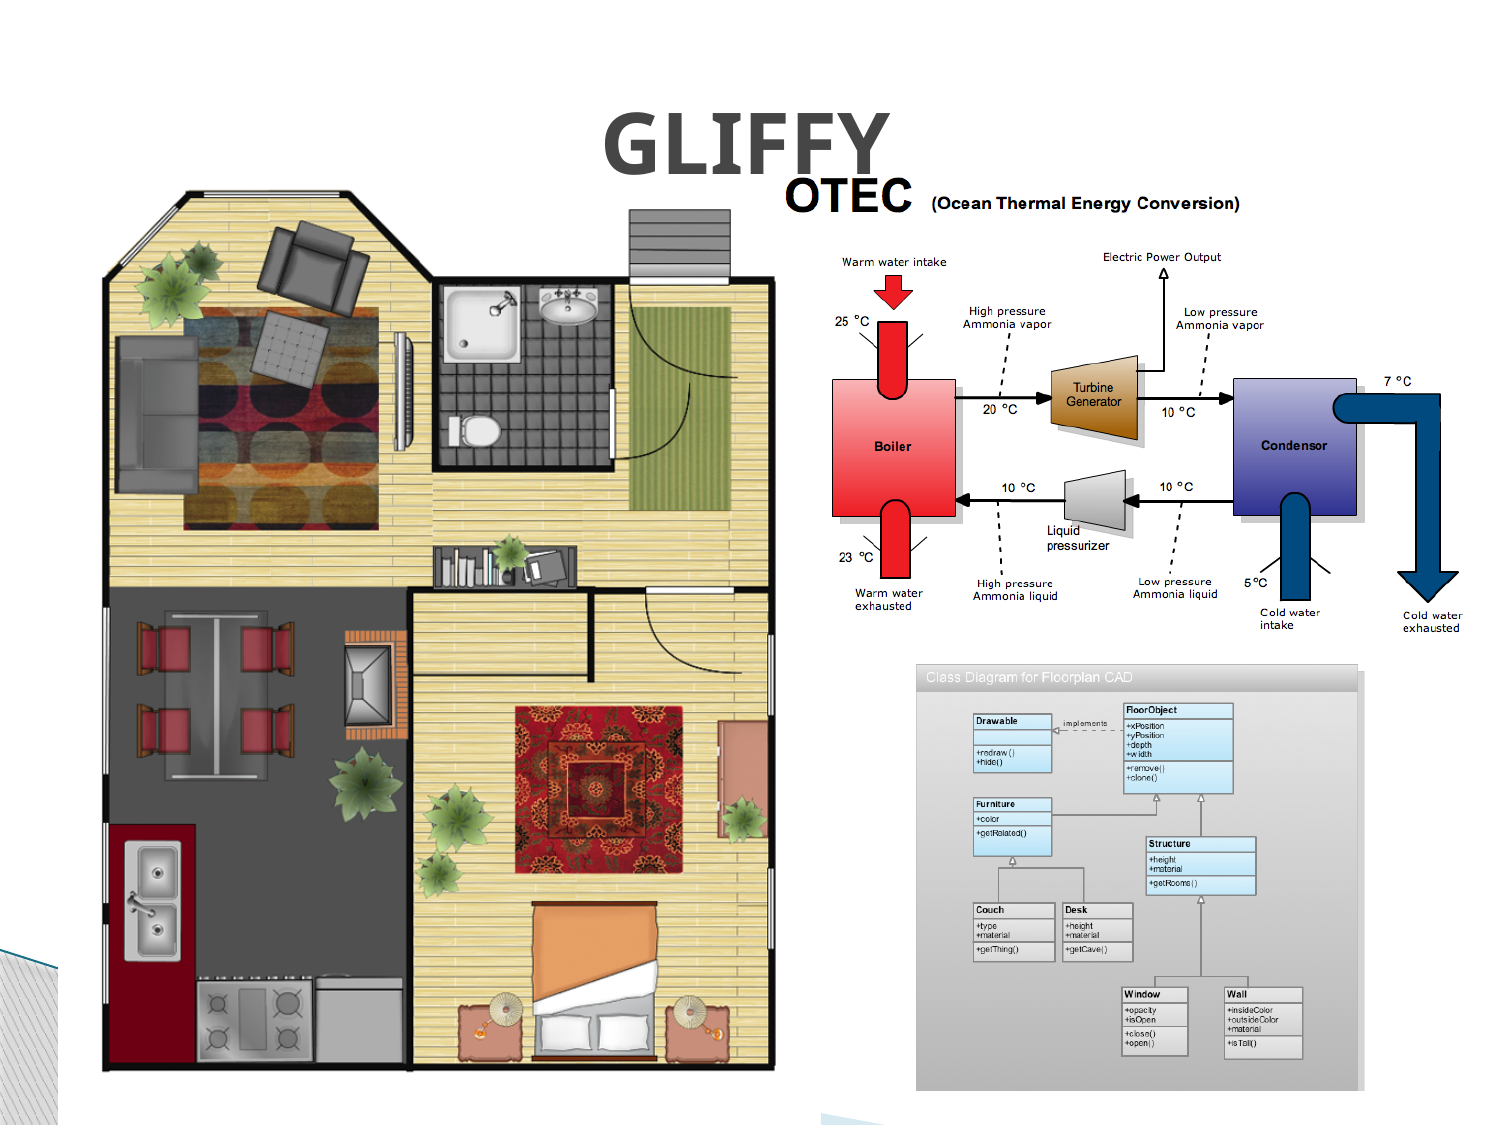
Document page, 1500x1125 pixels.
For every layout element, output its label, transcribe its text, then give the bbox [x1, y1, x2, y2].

picture [58, 151, 1466, 1125]
picture [902, 656, 1372, 1091]
title GLIFFY [70, 46, 1421, 175]
